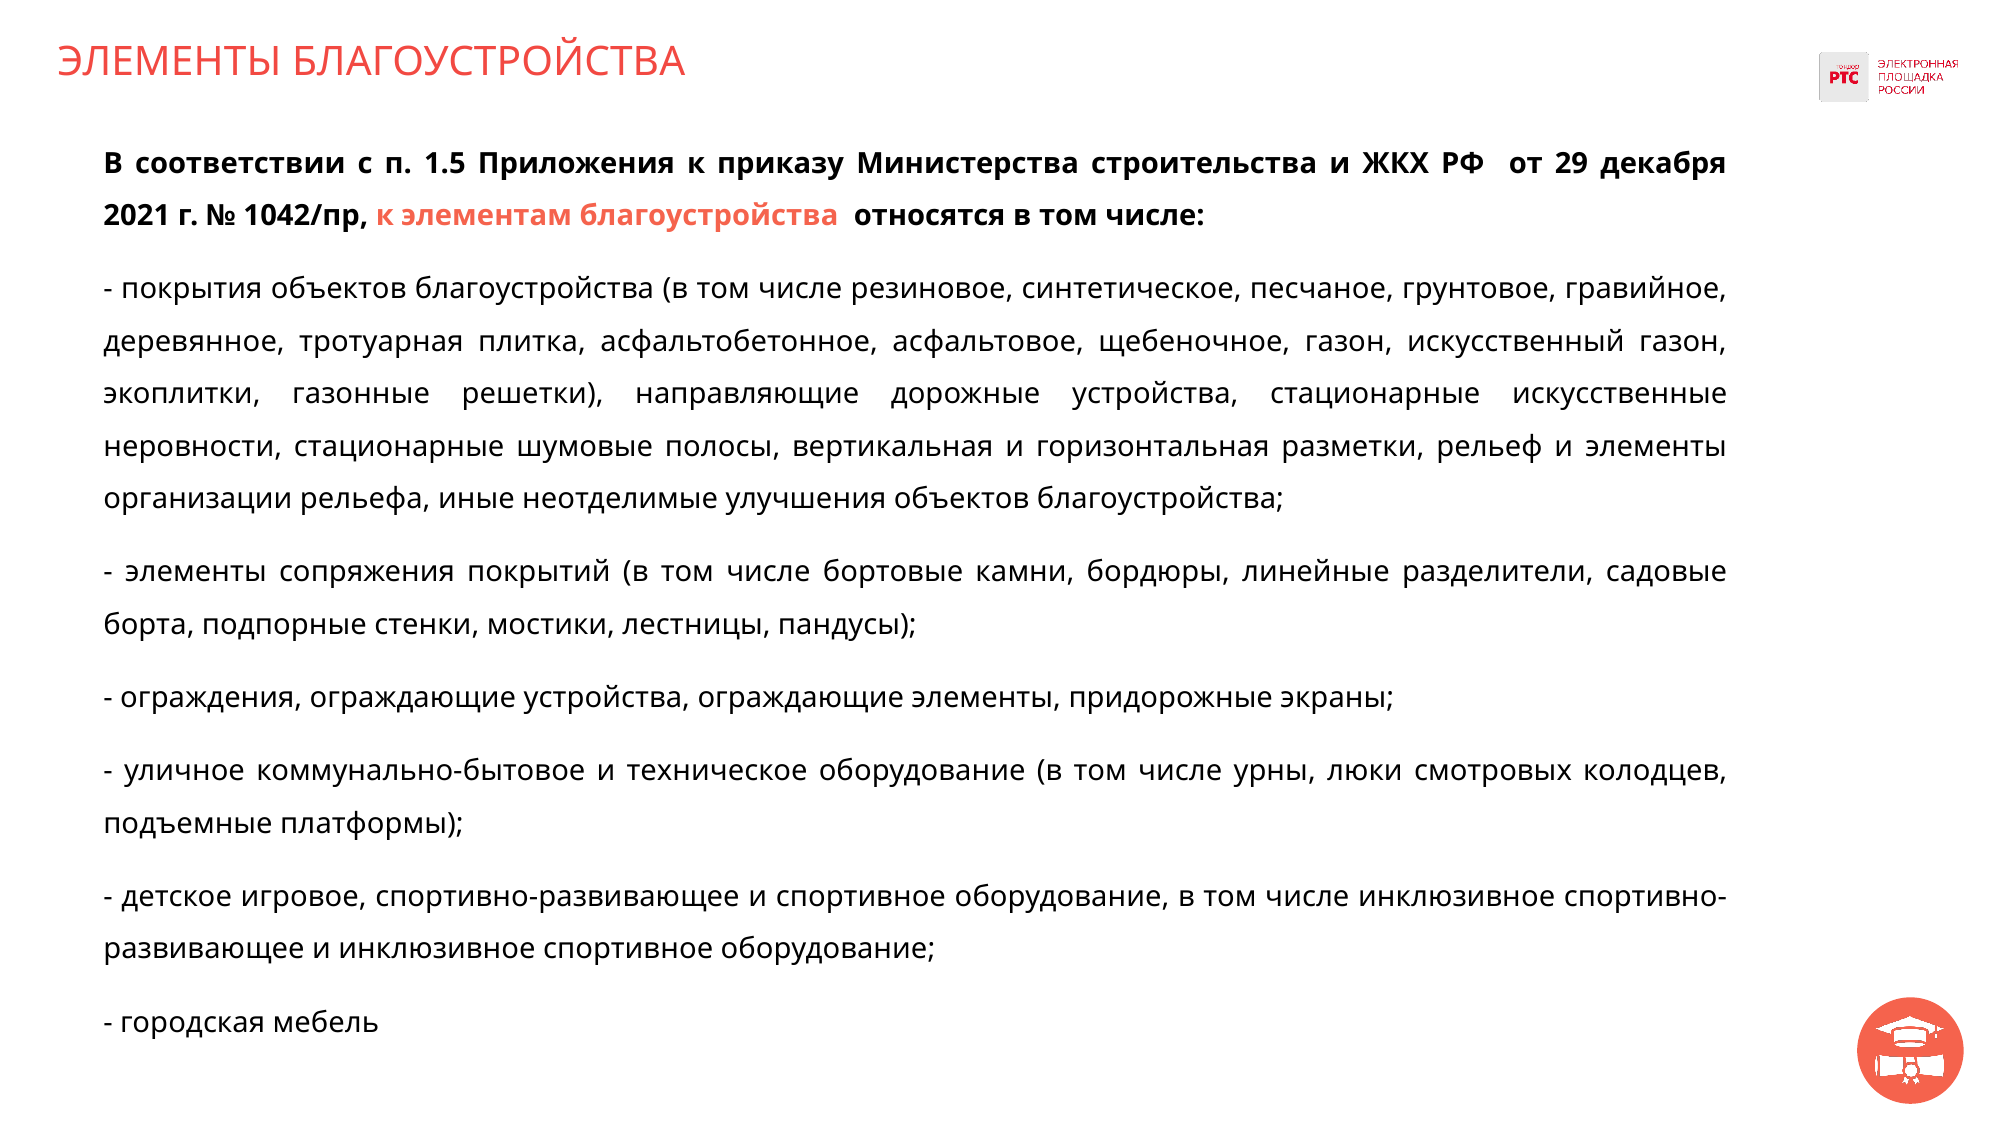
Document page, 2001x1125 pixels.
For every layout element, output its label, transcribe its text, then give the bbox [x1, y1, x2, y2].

title ЭЛЕМЕНТЫ БЛАГОУСТРОЙСТВА [57, 32, 1775, 141]
list В соответствии с п. 1.5 Приложения к приказу Министерства строительства и ЖКХ РФ от 29 декабря 2021 г. № 1042/пр, к элементам благоустройства относятся в том числе: - покрытия объектов благоустройства (в том числе резиновое, синтетическое, песчаное, грунтовое, гравийное, деревянное, тротуарная плитка, асфальтобетонное, асфальтовое, щебеночное, газон, искусственный газон, экоплитки, газонные решетки), направляющие дорожные устройства, стационарные искусственные неровности, стационарные шумовые полосы, вертикальная и горизонтальная разметки, рельеф и элементы организации рельефа, иные неотделимые улучшения объектов благоустройства; - элементы сопряжения покрытий (в том числе бортовые камни, бордюры, линейные разделители, садовые борта, подпорные стенки, мостики, лестницы, пандусы); - ограждения, ограждающие устройства, ограждающие элементы, придорожные экраны; - уличное коммунально-бытовое и техническое оборудование (в том числе урны, люки смотровых колодцев, подъемные платформы); - детское игровое, спортивно-развивающее и спортивное оборудование, в том числе инклюзивное спортивно-развивающее и инклюзивное спортивное оборудование; - городская мебель [88, 118, 1744, 1093]
picture [1813, 45, 1964, 109]
